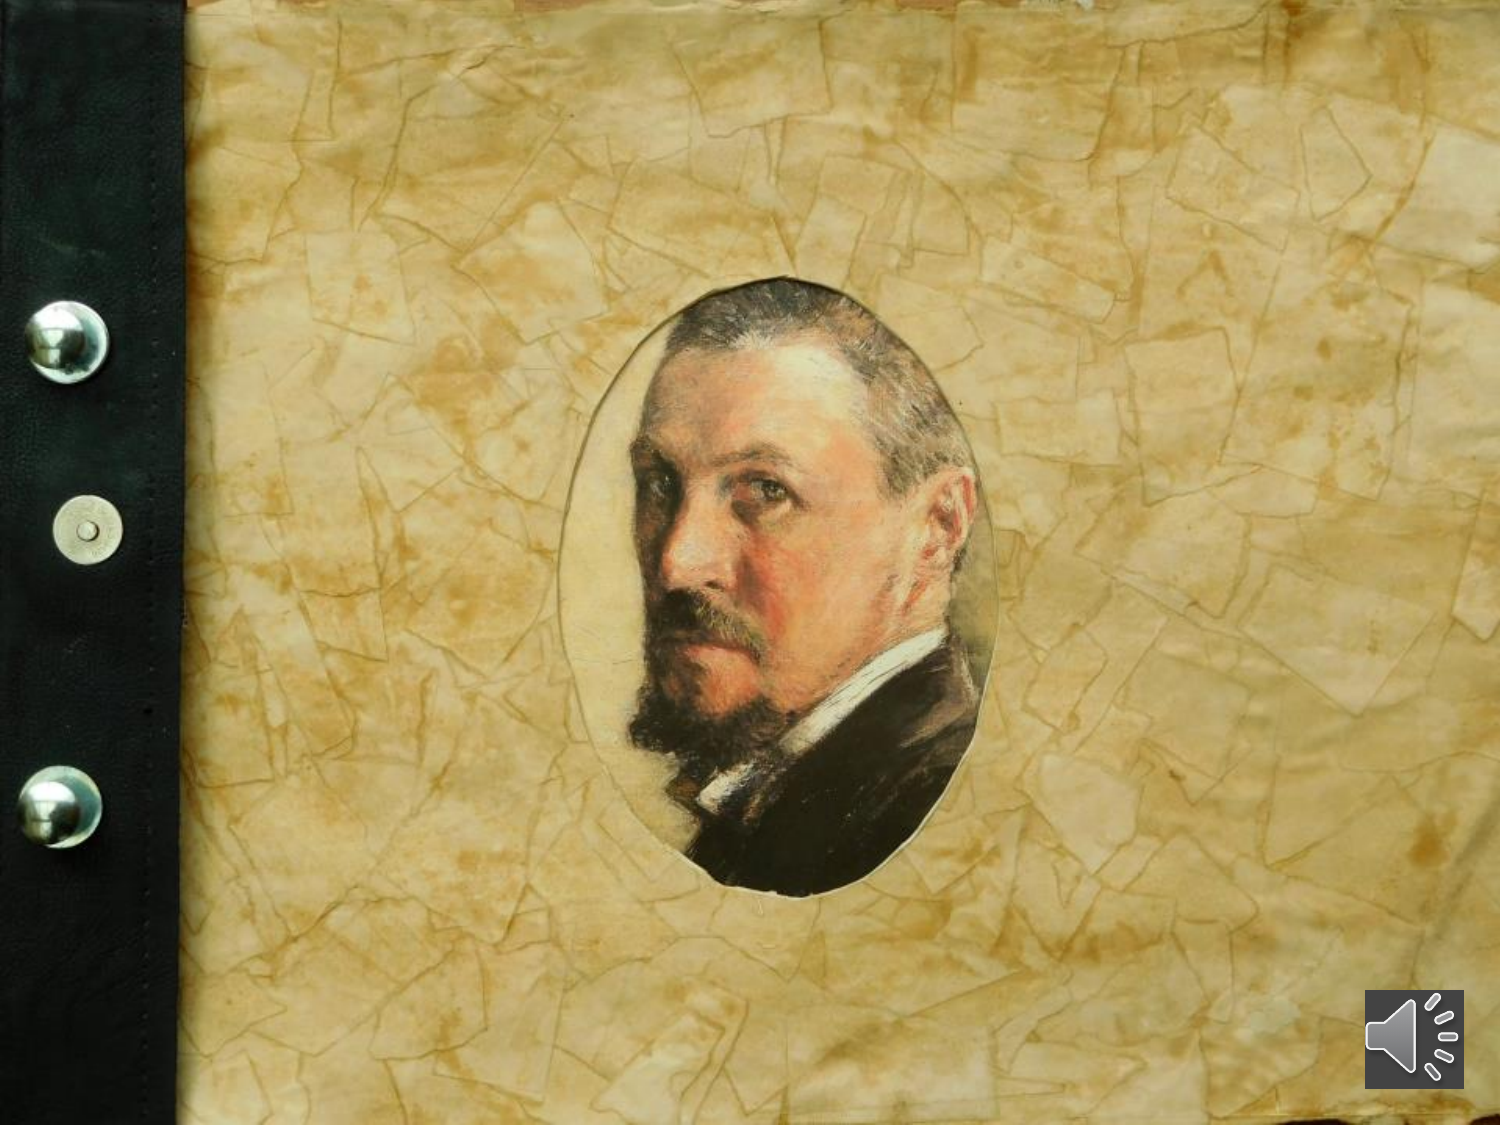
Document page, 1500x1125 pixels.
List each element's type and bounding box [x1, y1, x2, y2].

list [0, 0, 1500, 1125]
picture [1364, 989, 1465, 1090]
